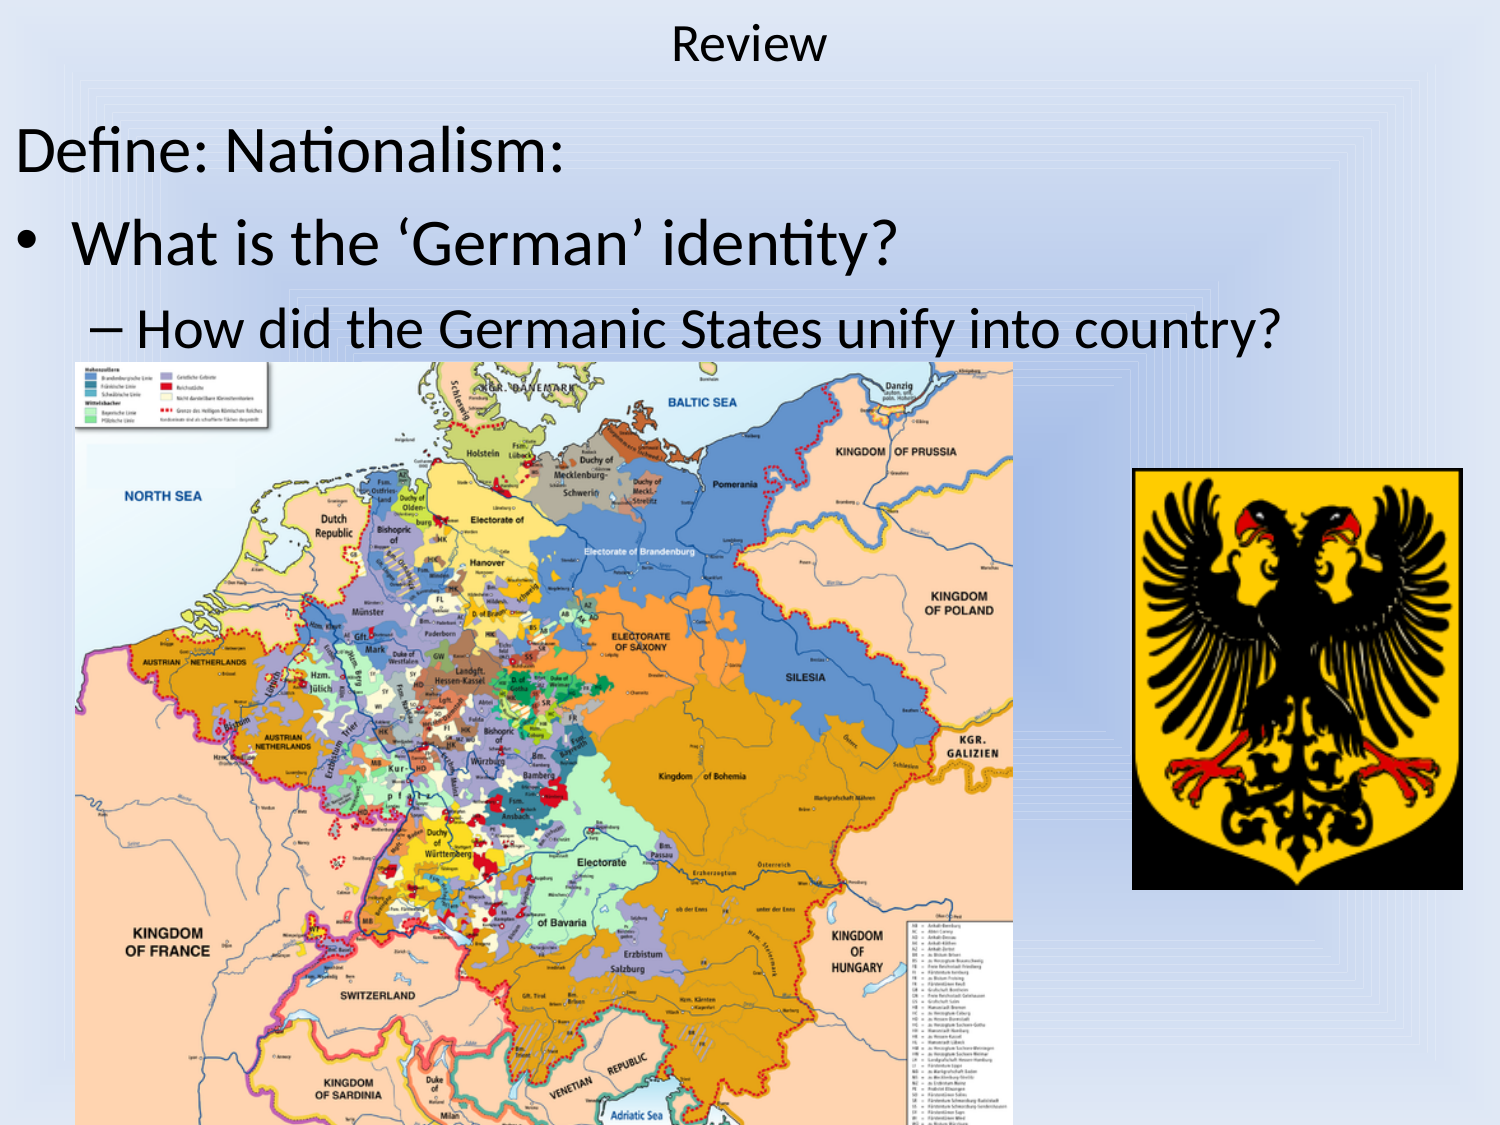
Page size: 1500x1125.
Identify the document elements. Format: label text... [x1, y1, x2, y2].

picture [74, 362, 1013, 1125]
title Review [75, 0, 1425, 80]
list Define: Nationalism: What is the ‘German’ identity? How did the Germanic States unify into country? [0, 4, 1350, 562]
picture [1132, 467, 1463, 890]
